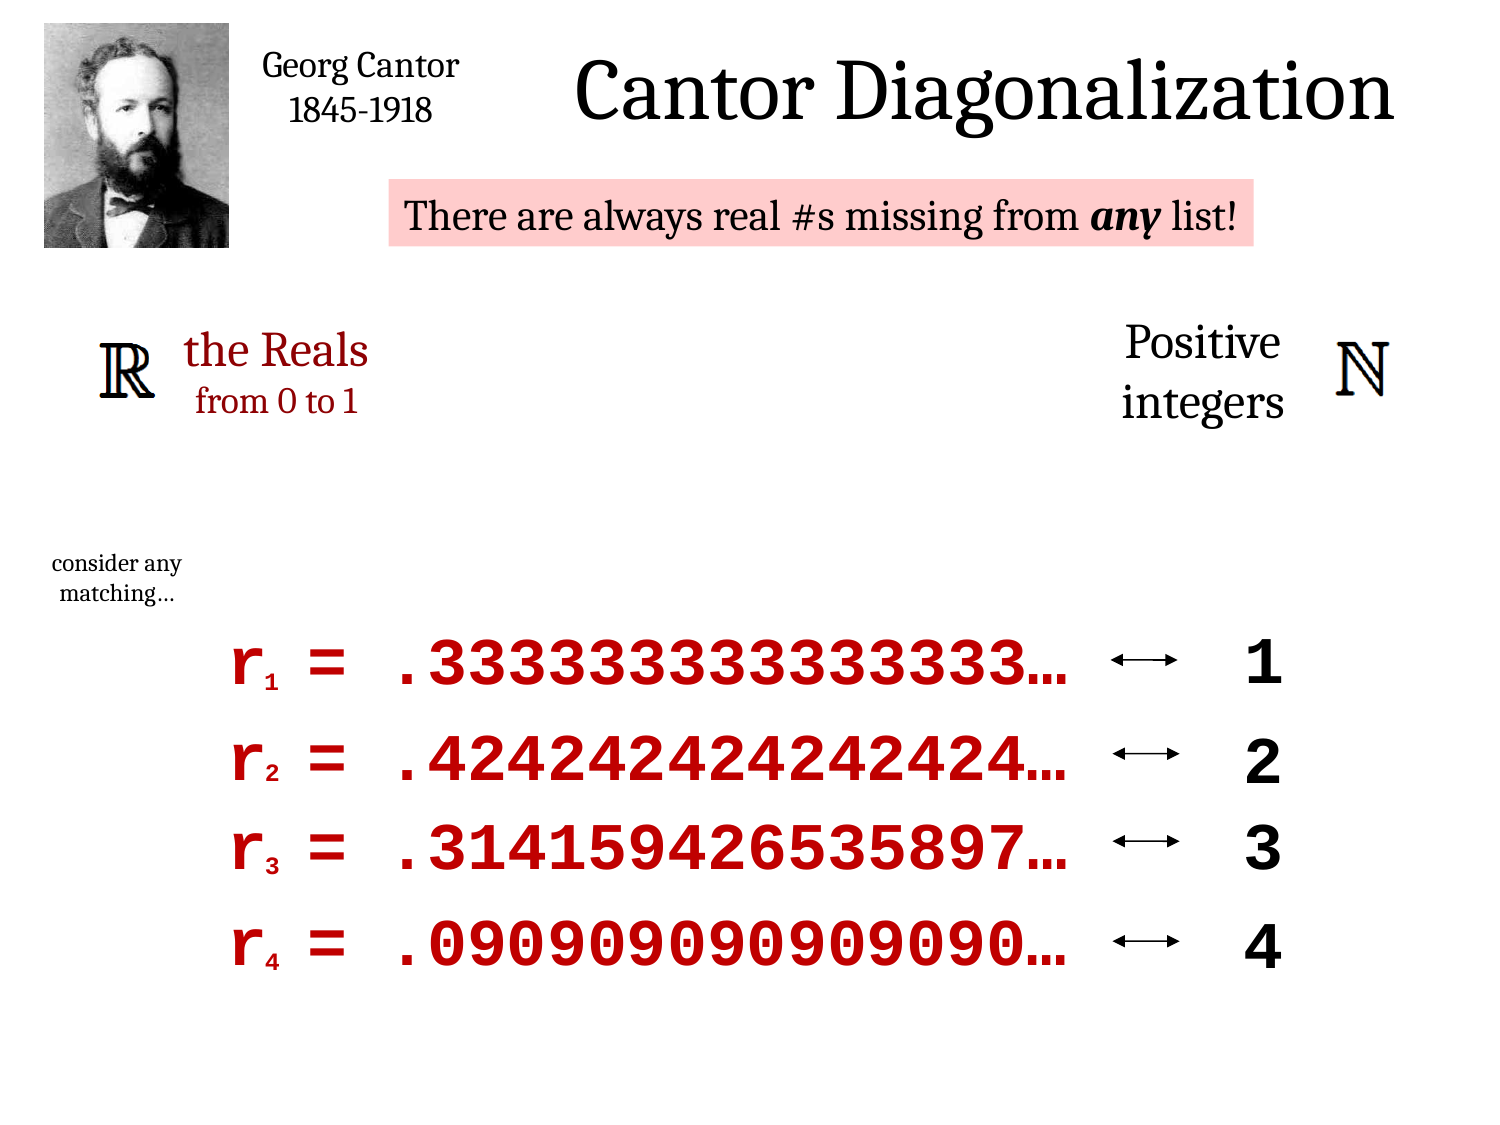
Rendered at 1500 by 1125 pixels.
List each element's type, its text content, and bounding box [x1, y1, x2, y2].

text_box consider any matching… [10, 539, 224, 614]
text_box 2 [250, 749, 296, 795]
text_box 1 [1229, 609, 1300, 705]
text_box the Reals from 0 to 1 [126, 308, 425, 429]
text_box r = .424242424242424… [212, 705, 1227, 795]
text_box 4 [1229, 894, 1299, 990]
text_box r = .333333333333333… [212, 610, 1229, 705]
text_box There are always real #s missing from any list! [388, 179, 1254, 247]
text_box r = .314159426535897… [212, 795, 1250, 891]
text_box 3 [1229, 795, 1299, 890]
text_box r = .090909090909090… [212, 891, 1227, 987]
text_box [1112, 834, 1180, 848]
text_box 3 [250, 842, 296, 887]
text_box Georg Cantor 1845-1918 [247, 32, 475, 137]
picture [1324, 332, 1396, 407]
text_box Positive integers [1094, 301, 1312, 436]
text_box 4 [250, 938, 296, 983]
text_box [1112, 747, 1180, 760]
picture [89, 331, 165, 407]
text_box 2 [1228, 709, 1299, 804]
picture [44, 23, 229, 248]
text_box [1112, 934, 1180, 948]
text_box [1110, 653, 1178, 667]
text_box Cantor Diagonalization [522, 24, 1450, 145]
text_box 1 [249, 658, 295, 703]
